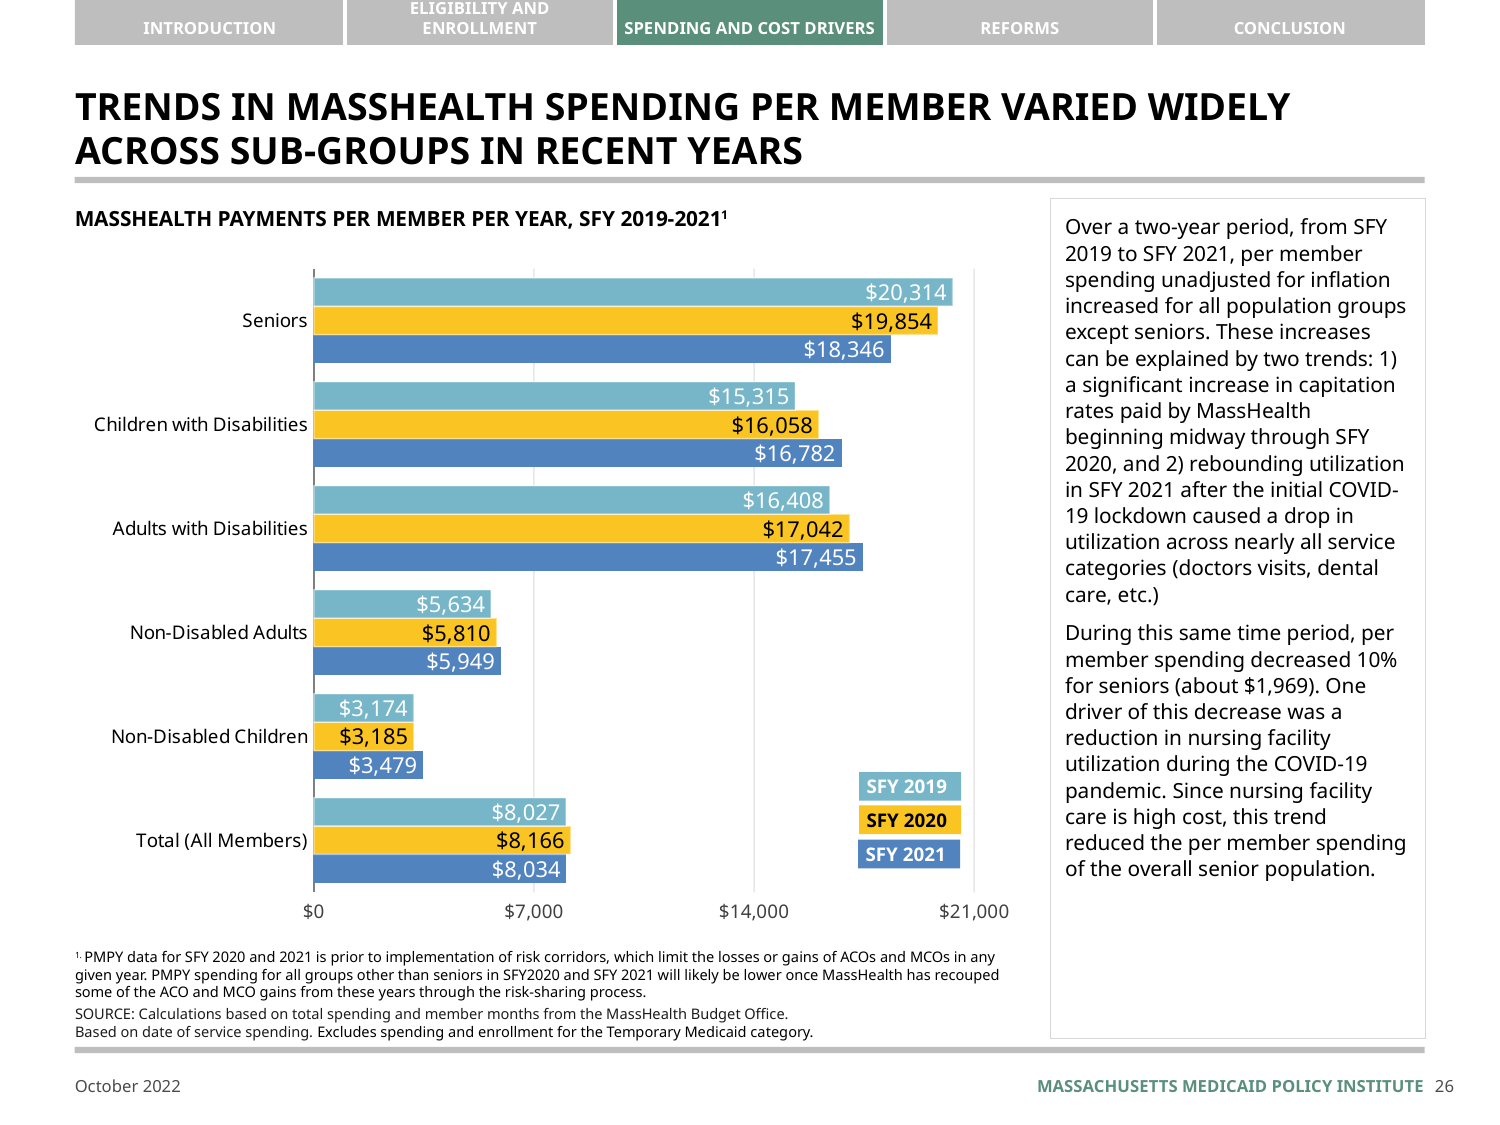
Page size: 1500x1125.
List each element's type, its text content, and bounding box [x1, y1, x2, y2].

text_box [857, 771, 962, 869]
text_box 1. PMPY data for SFY 2020 and 2021 is prior to implementation of risk corridors, which limit the losses or gains of ACOs and MCOs in any given year. PMPY spending for all groups other than seniors in SFY2020 and SFY 2021 will likely be lower once MassHealth has recouped some of the ACO and MCO gains from these years through the risk-sharing process. source: Calculations based on total spending and member months from the MassHealth Budget Office. Based on date of service spending. Excludes spending and enrollment for the Temporary Medicaid category. [75, 941, 1036, 1048]
text_box Over a two-year period, from SFY 2019 to SFY 2021, per member spending unadjusted for inflation increased for all population groups except seniors. These increases can be explained by two trends: 1) a significant increase in capitation rates paid by MassHealth beginning midway through SFY 2020, and 2) rebounding utilization in SFY 2021 after the initial COVID-19 lockdown caused a drop in utilization across nearly all service categories (doctors visits, dental care, etc.) During this same time period, per member spending decreased 10% for seniors (about $1,969). One driver of this decrease was a reduction in nursing facility utilization during the COVID-19 pandemic. Since nursing facility care is high cost, this trend reduced the per member spending of the overall senior population. [1049, 197, 1425, 1038]
text_box MASSHEALTH PAYMENTS PER MEMBER PER YEAR, SFY 2019-20211 [74, 198, 906, 238]
title TRENDS IN MASSHEALTH SPENDING per member Varied Widely across SUB-groups IN RECENT YEARS [74, 44, 1426, 181]
slide_number 25 [1434, 1075, 1500, 1125]
chart [74, 254, 1029, 939]
